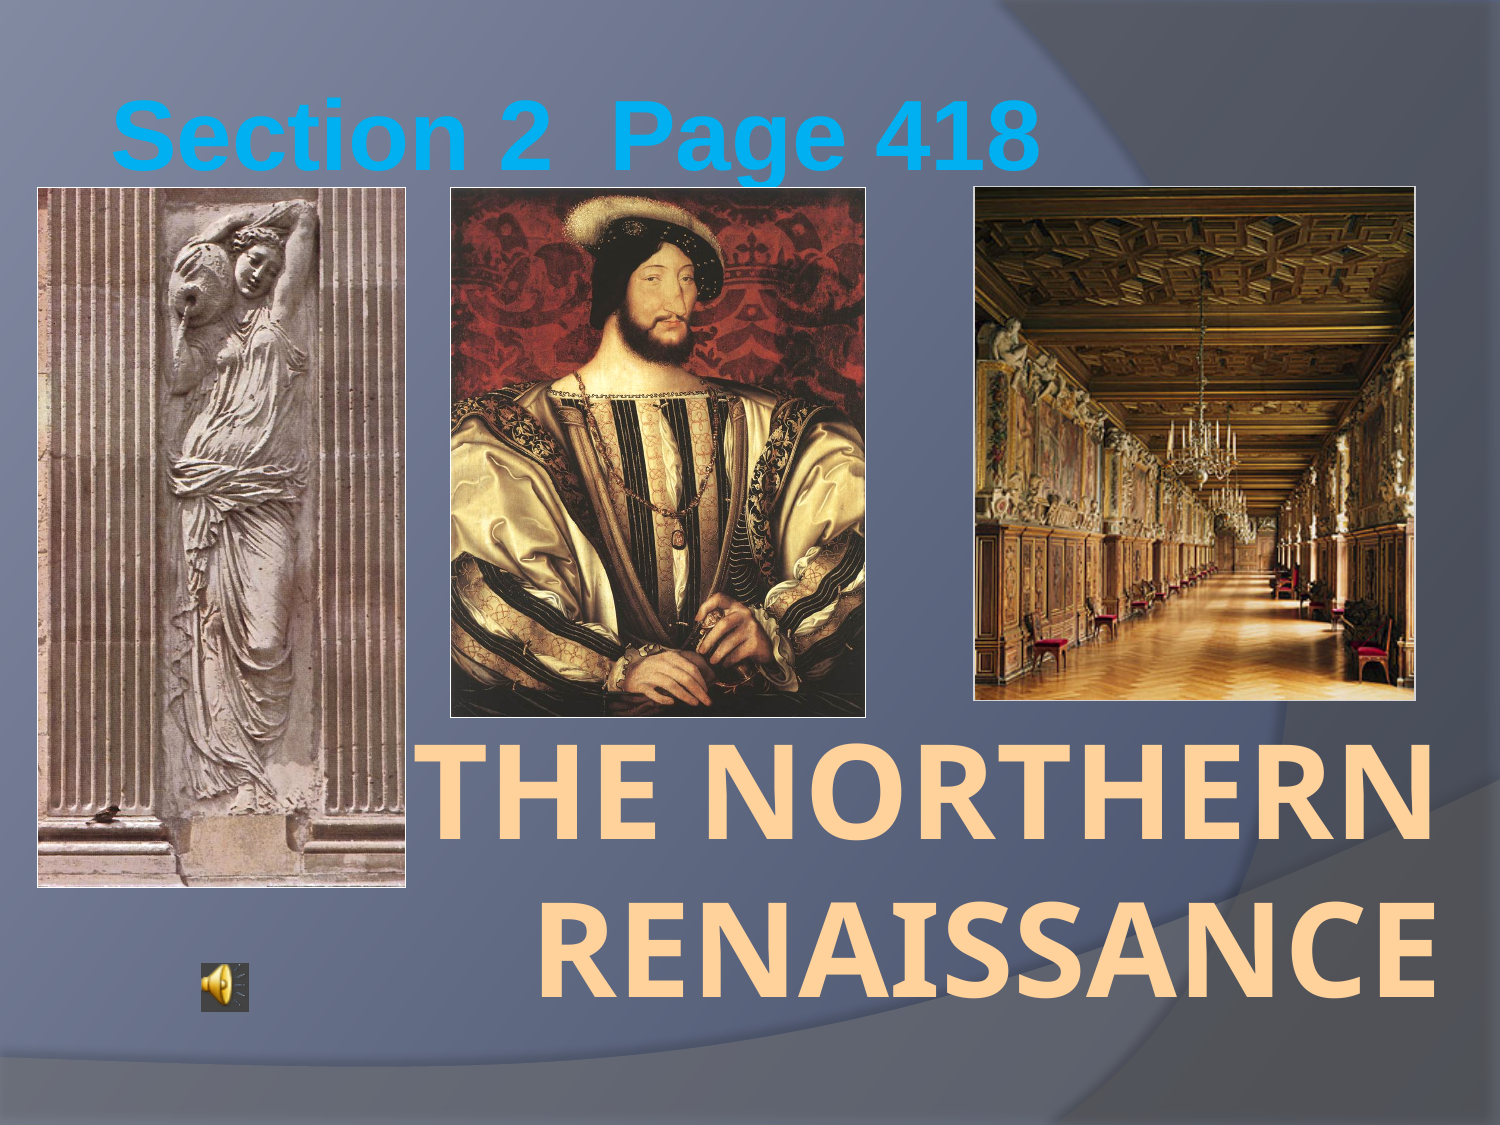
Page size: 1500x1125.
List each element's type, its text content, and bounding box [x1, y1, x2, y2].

picture [449, 187, 867, 718]
picture [37, 187, 406, 888]
picture [199, 962, 251, 1013]
subtitle Section 2 Page 418 [37, 50, 1050, 191]
picture [974, 187, 1415, 701]
title The Northern Renaissance [387, 699, 1451, 1078]
